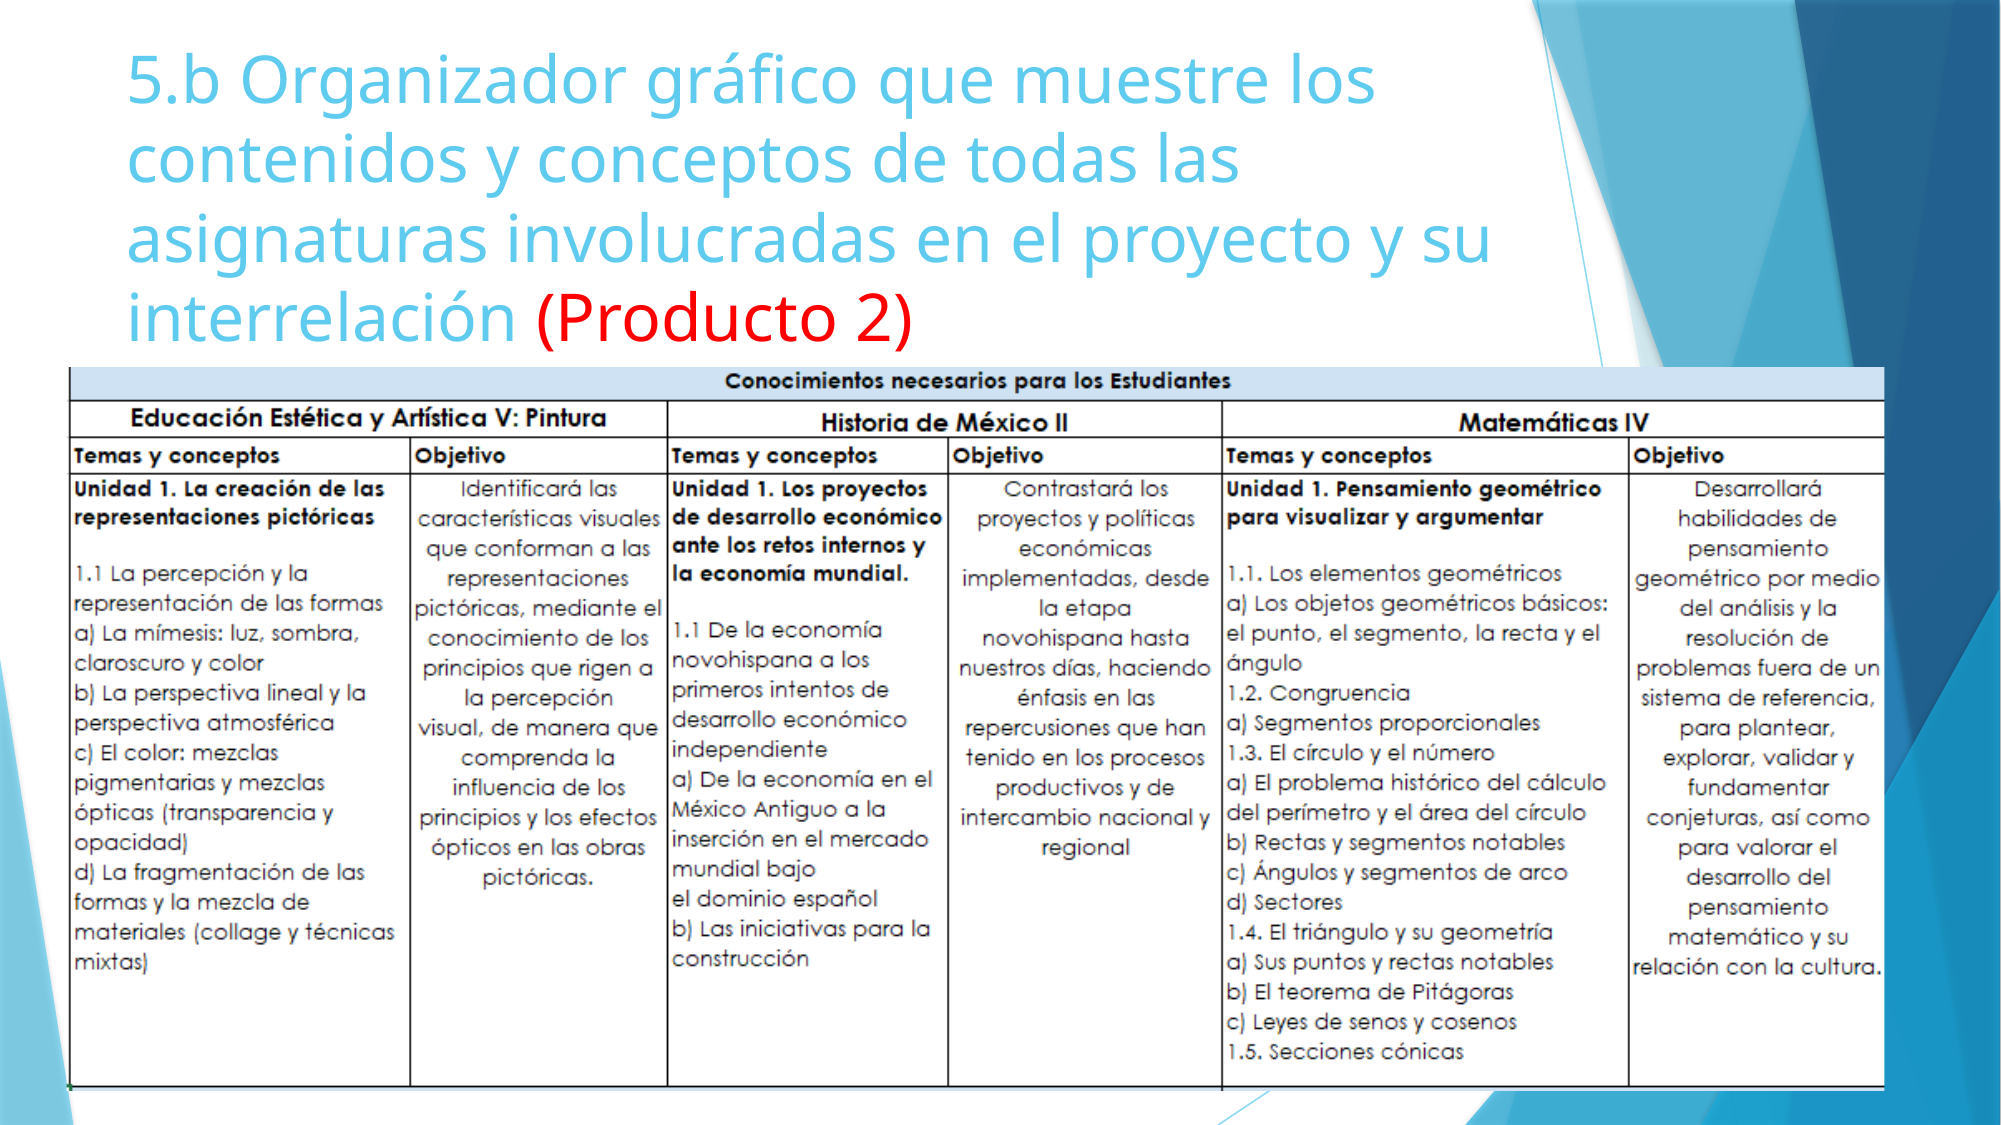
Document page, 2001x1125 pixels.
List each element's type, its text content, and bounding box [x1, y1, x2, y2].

picture [66, 367, 1885, 1092]
title 5.b Organizador gráfico que muestre los contenidos y conceptos de todas las asignaturas involucradas en el proyecto y su interrelación (Producto 2) [111, 30, 1522, 367]
